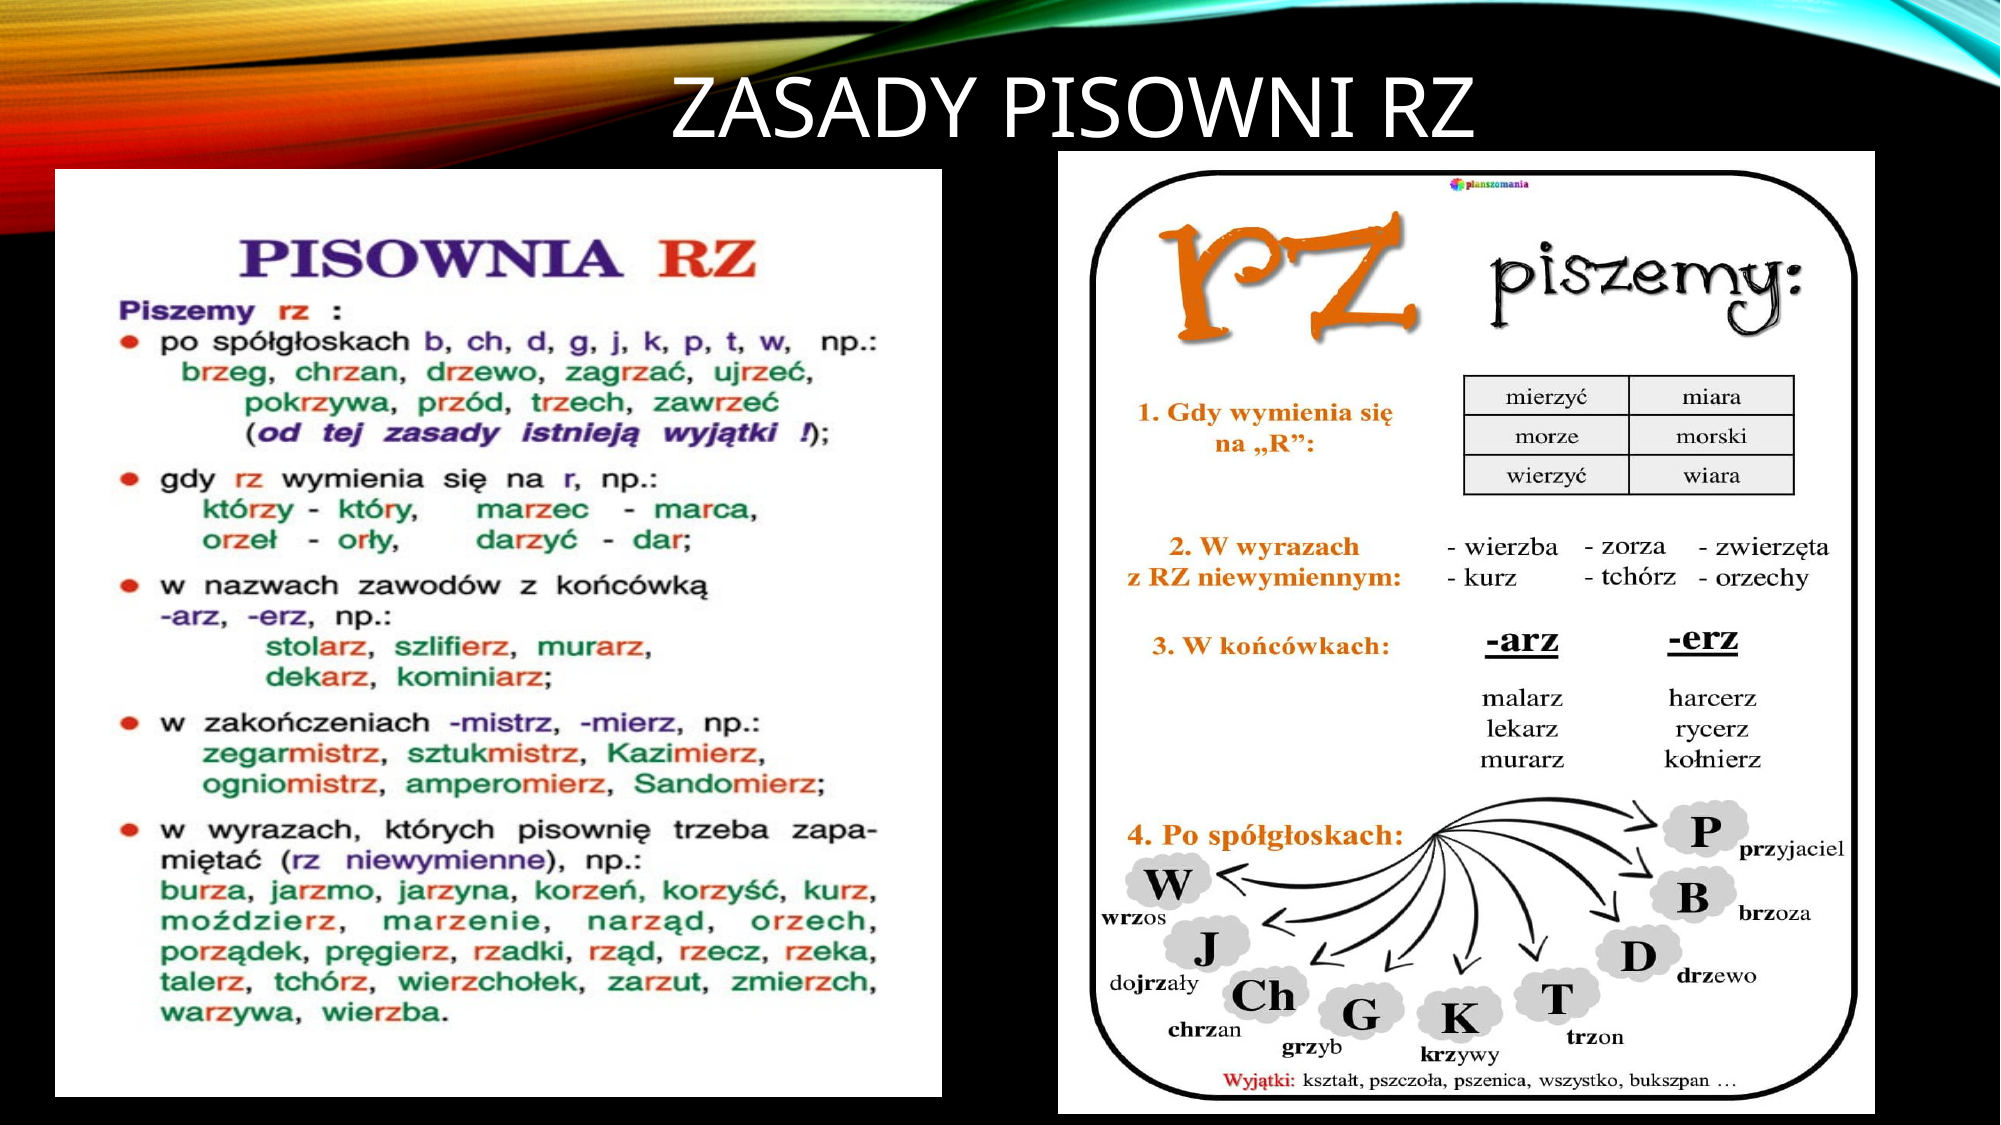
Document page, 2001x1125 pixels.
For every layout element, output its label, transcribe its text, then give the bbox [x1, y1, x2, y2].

title Zasady pisowni rz [368, 4, 1781, 217]
picture [0, 0, 2000, 1115]
